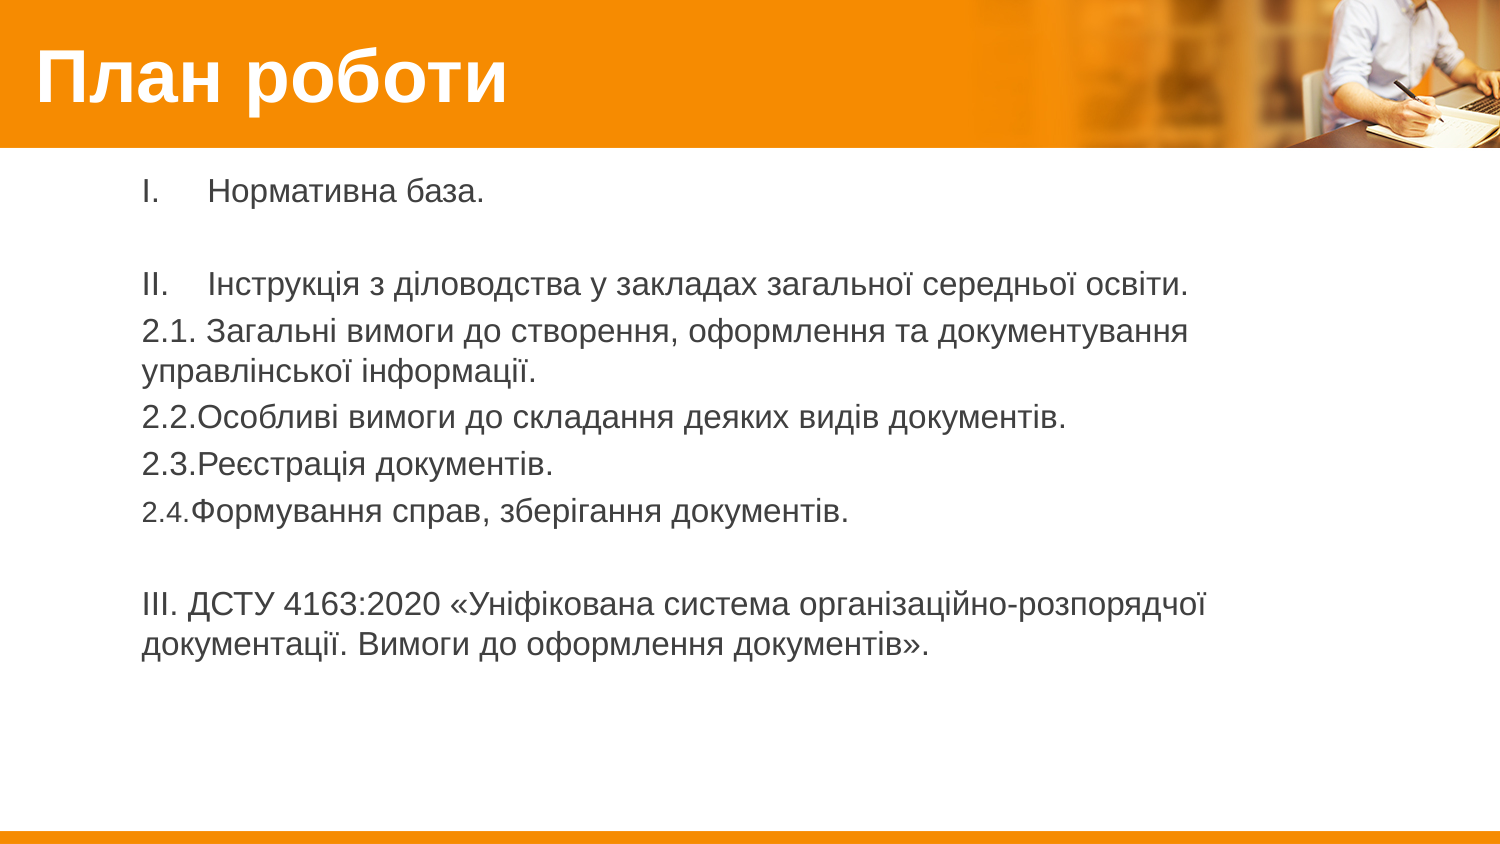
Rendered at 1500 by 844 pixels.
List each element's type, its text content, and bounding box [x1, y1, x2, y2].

list Нормативна база. Інструкція з діловодства у закладах загальної середньої освіти. 2.1. Загальні вимоги до створення, оформлення та документування управлінської інформації. 2.2.Особливі вимоги до складання деяких видів документів. 2.3.Реєстрація документів. 2.4.Формування справ, зберігання документів. ІІІ. ДСТУ 4163:2020 «Уніфікована система організаційно-розпорядчої документації. Вимоги до оформлення документів». [76, 161, 1365, 824]
title План роботи [0, 0, 1500, 146]
picture [0, 146, 1500, 844]
